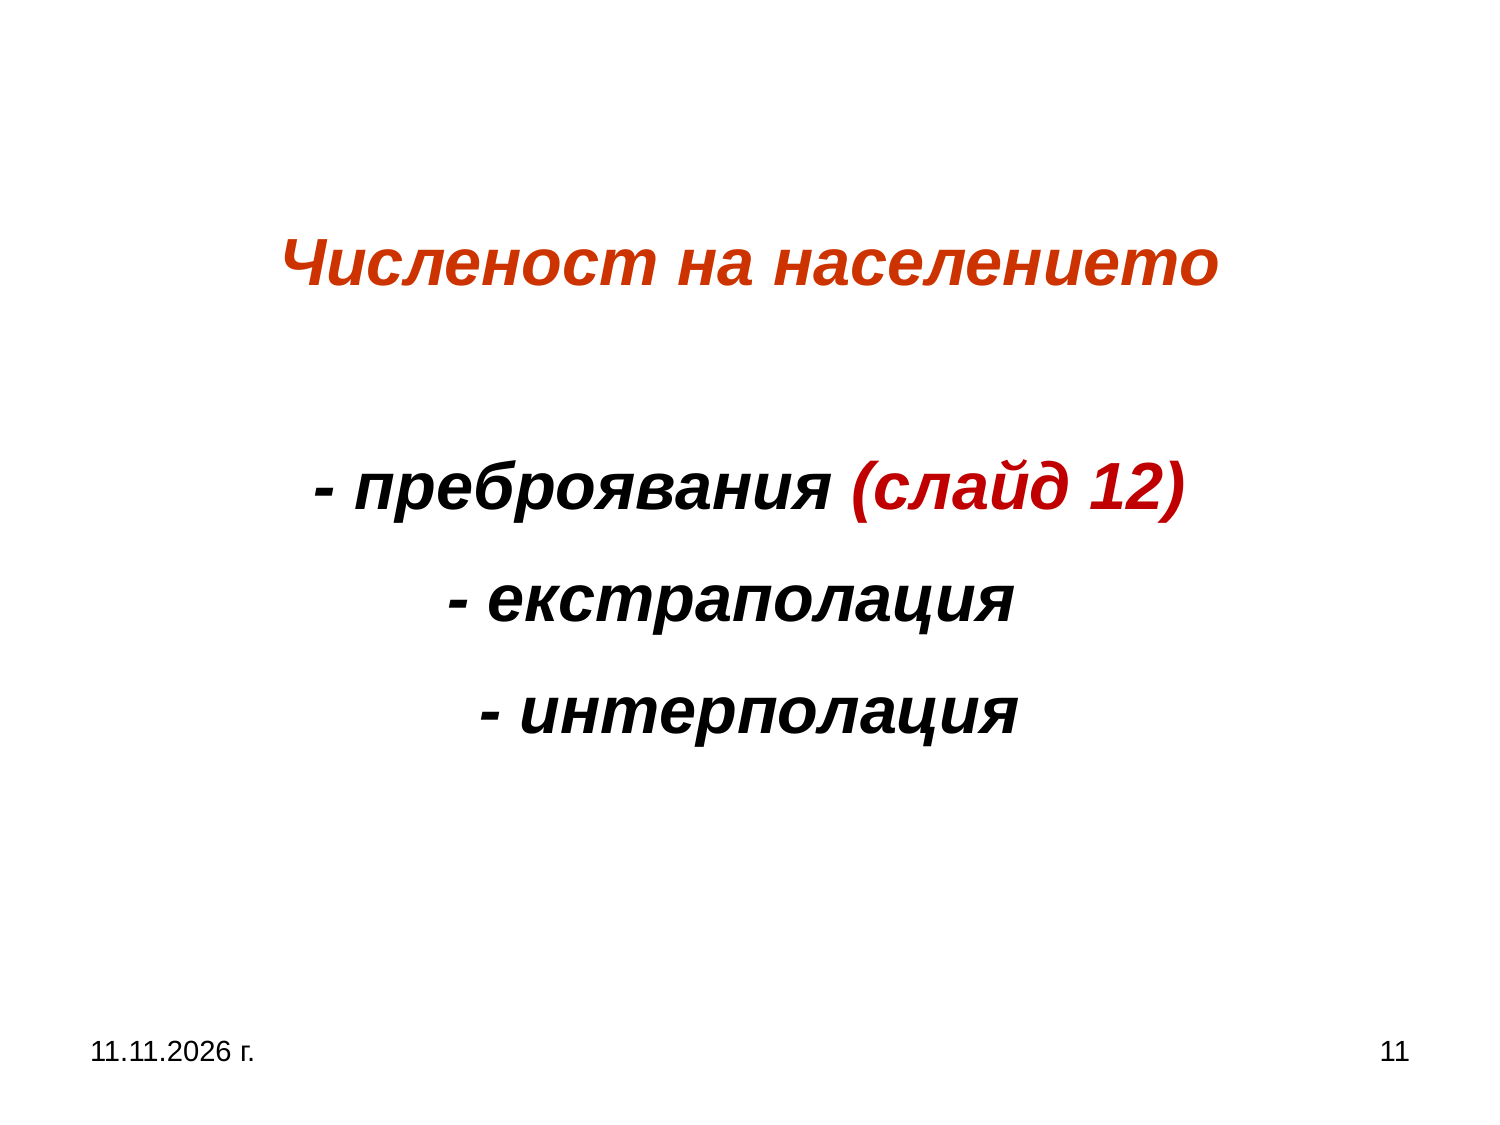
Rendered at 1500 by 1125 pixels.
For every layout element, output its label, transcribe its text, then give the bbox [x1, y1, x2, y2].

title Численост на населението - преброявания (слайд 12) - екстраполация - интерполация [112, 99, 1388, 835]
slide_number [75, 1024, 425, 1103]
slide_number 11 [1074, 1024, 1425, 1103]
